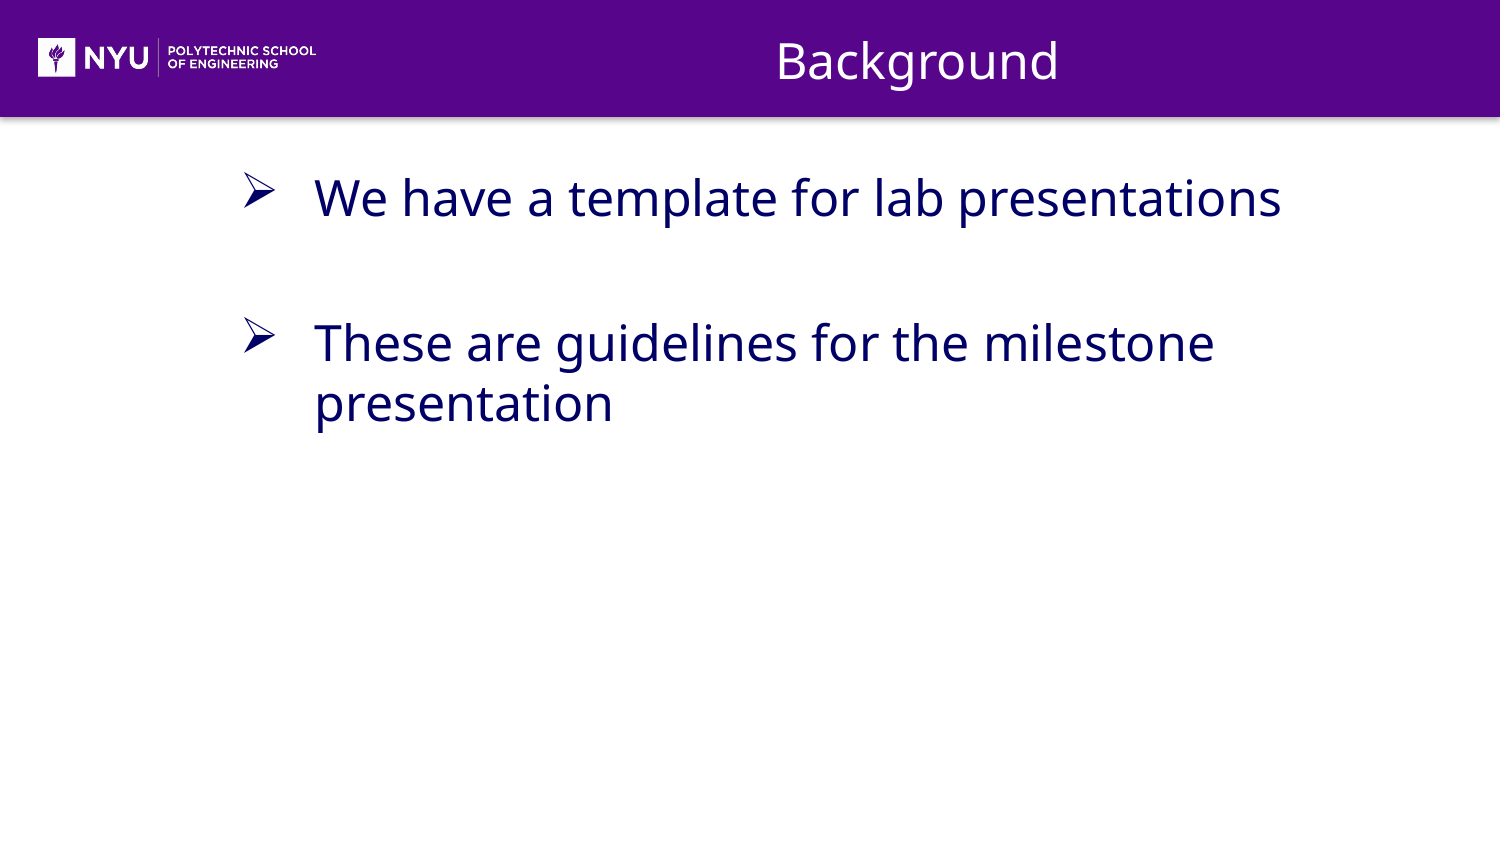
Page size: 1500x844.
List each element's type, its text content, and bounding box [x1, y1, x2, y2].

list Background [372, 37, 1463, 81]
picture [38, 38, 316, 77]
text_box We have a template for lab presentations These are guidelines for the milestone presentation [224, 159, 1369, 754]
